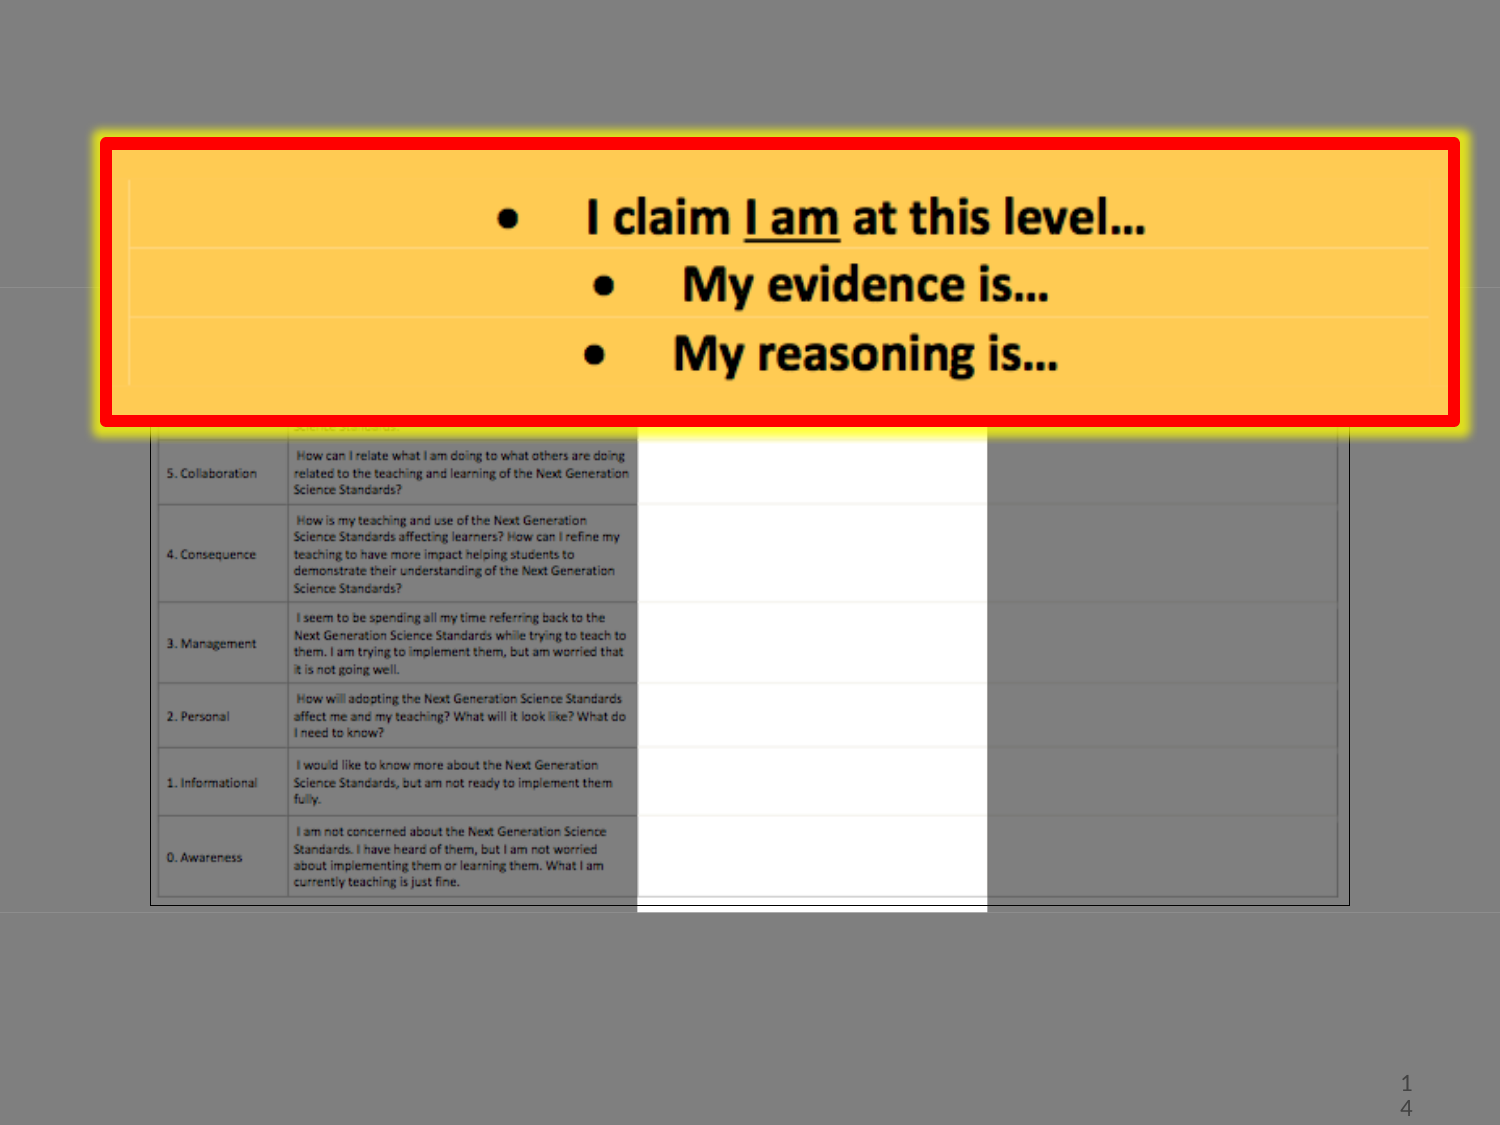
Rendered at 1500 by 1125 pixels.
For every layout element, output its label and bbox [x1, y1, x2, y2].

text_box [0, 0, 1500, 1125]
picture [112, 149, 1449, 415]
